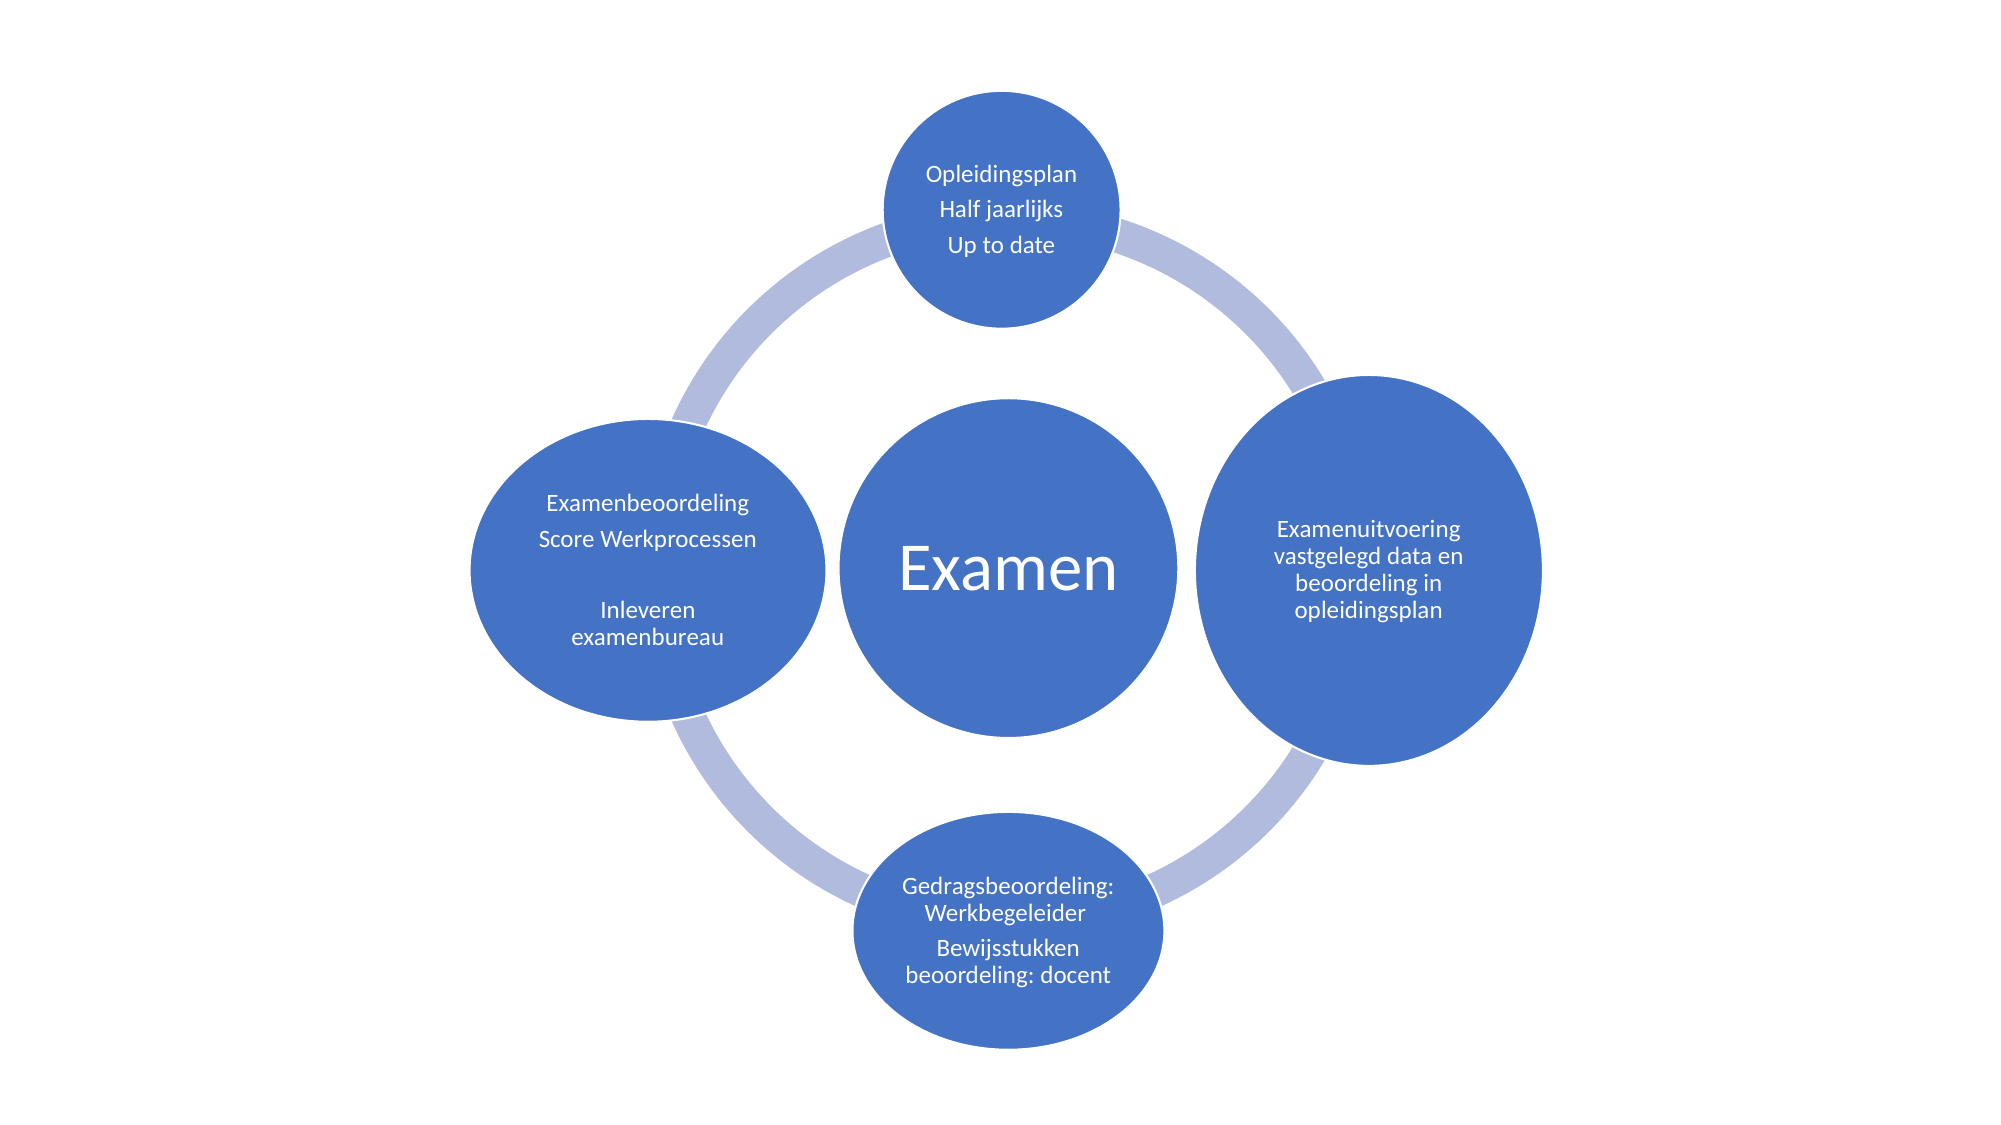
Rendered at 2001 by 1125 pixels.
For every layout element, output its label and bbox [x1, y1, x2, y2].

list [137, 90, 1875, 1050]
